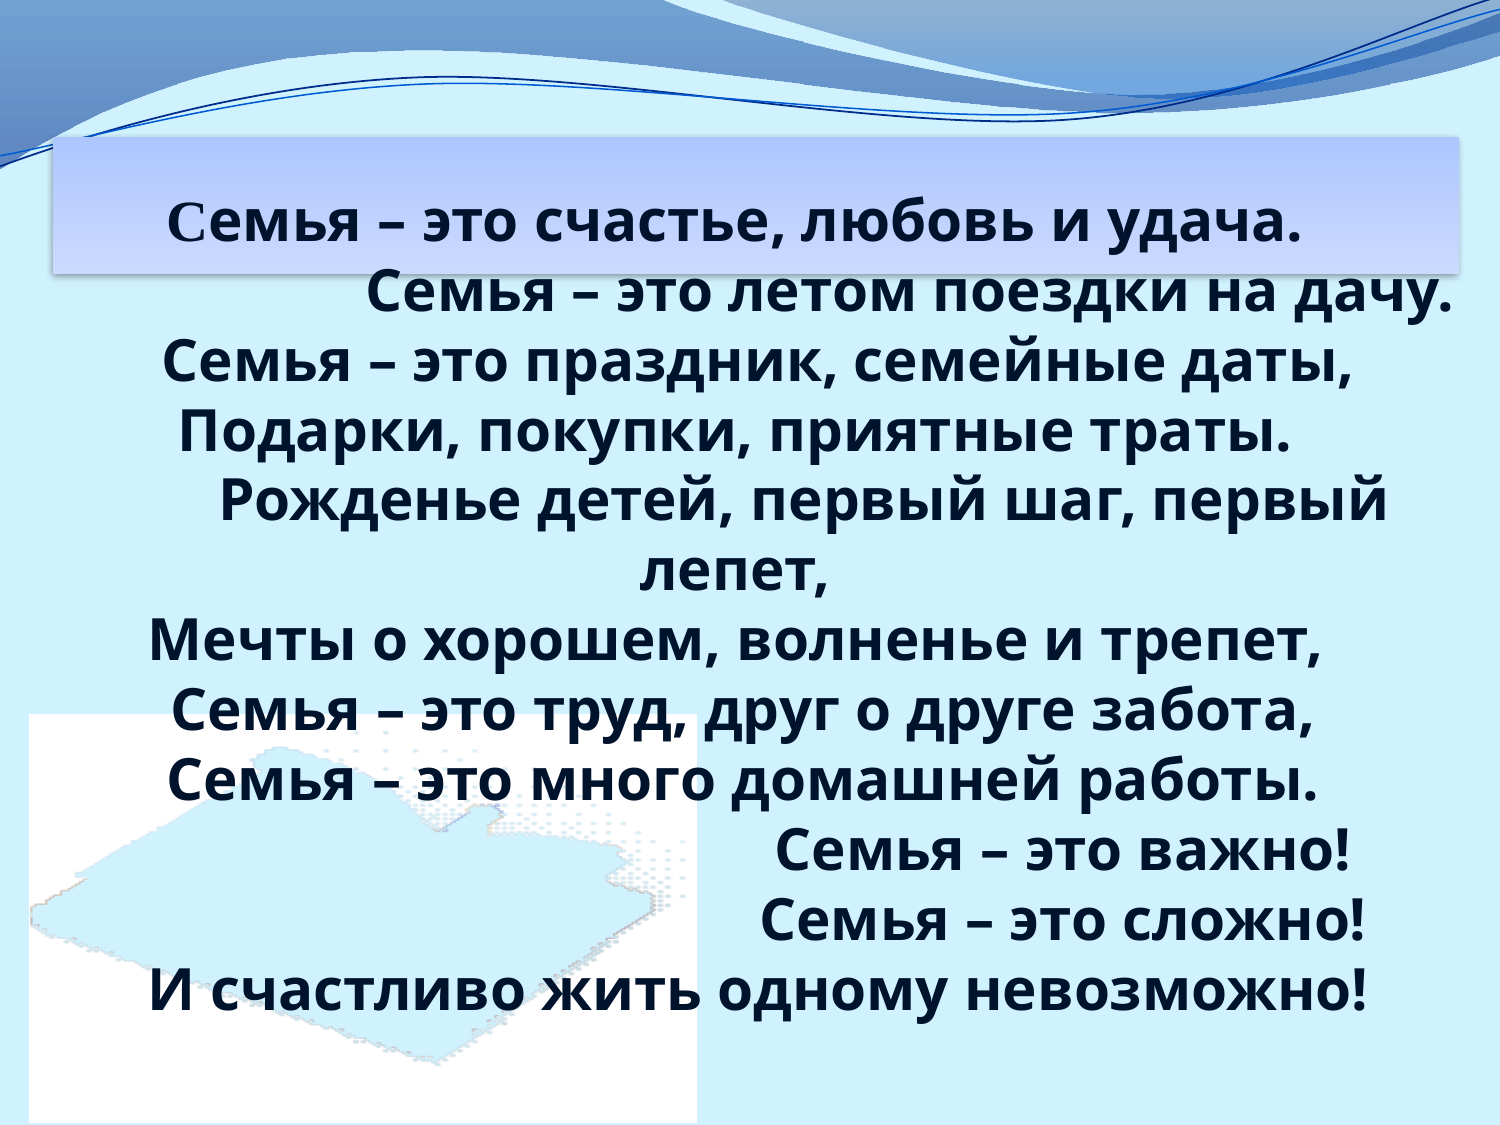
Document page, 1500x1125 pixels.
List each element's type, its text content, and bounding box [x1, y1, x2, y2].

picture [29, 714, 701, 1125]
text_box Семья – это счастье, любовь и удача. Семья – это летом поездки на дачу. Семья – это праздник, семейные даты, Подарки, покупки, приятные траты. Рожденье детей, первый шаг, первый лепет, Мечты о хорошем, волненье и трепет, Семья – это труд, друг о друге забота, Семья – это много домашней работы. Семья – это важно! Семья – это сложно! И счастливо жить одному невозможно! [0, 105, 1471, 1030]
